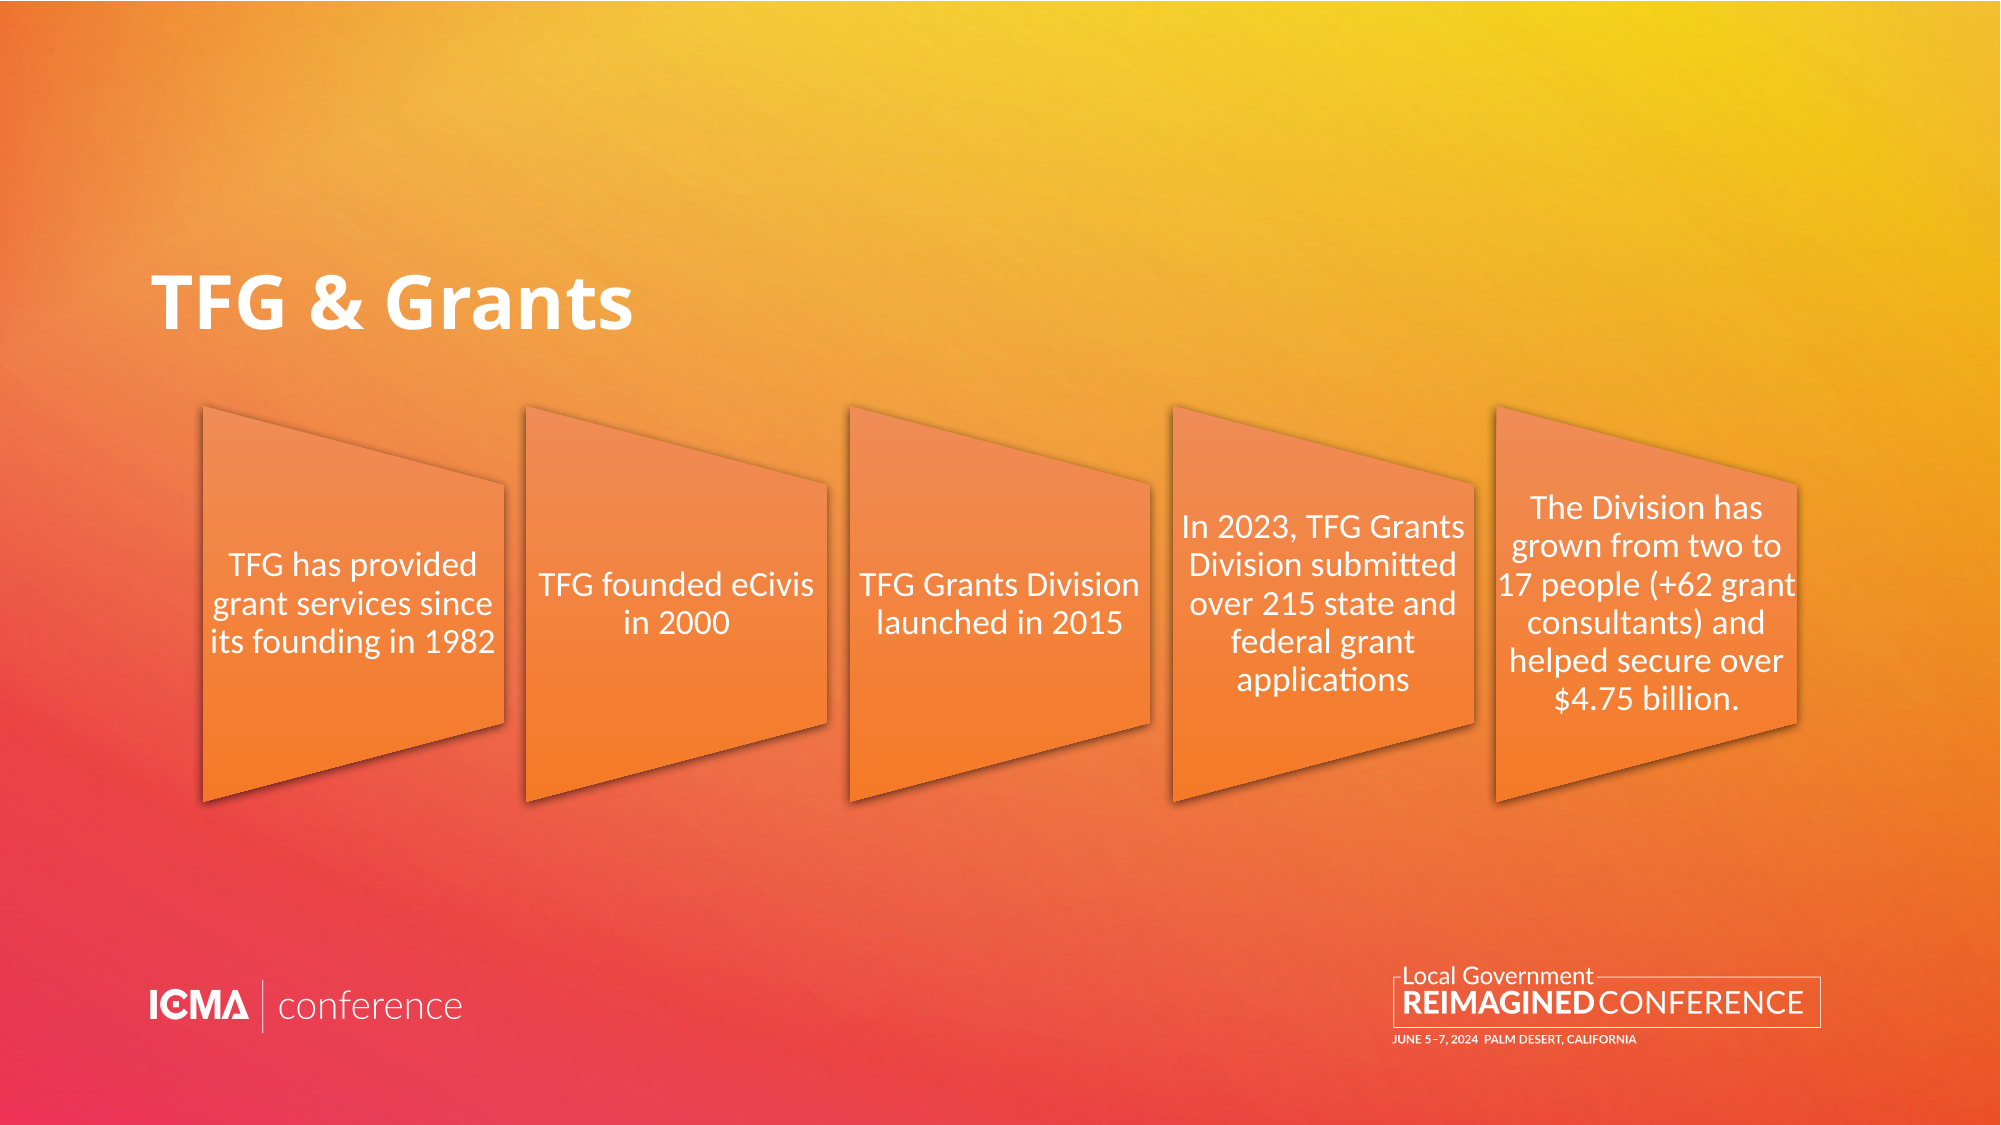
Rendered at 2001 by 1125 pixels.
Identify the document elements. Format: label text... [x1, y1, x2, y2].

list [201, 405, 1798, 802]
title TFG & Grants [150, 149, 1824, 345]
picture [0, 0, 2001, 1125]
